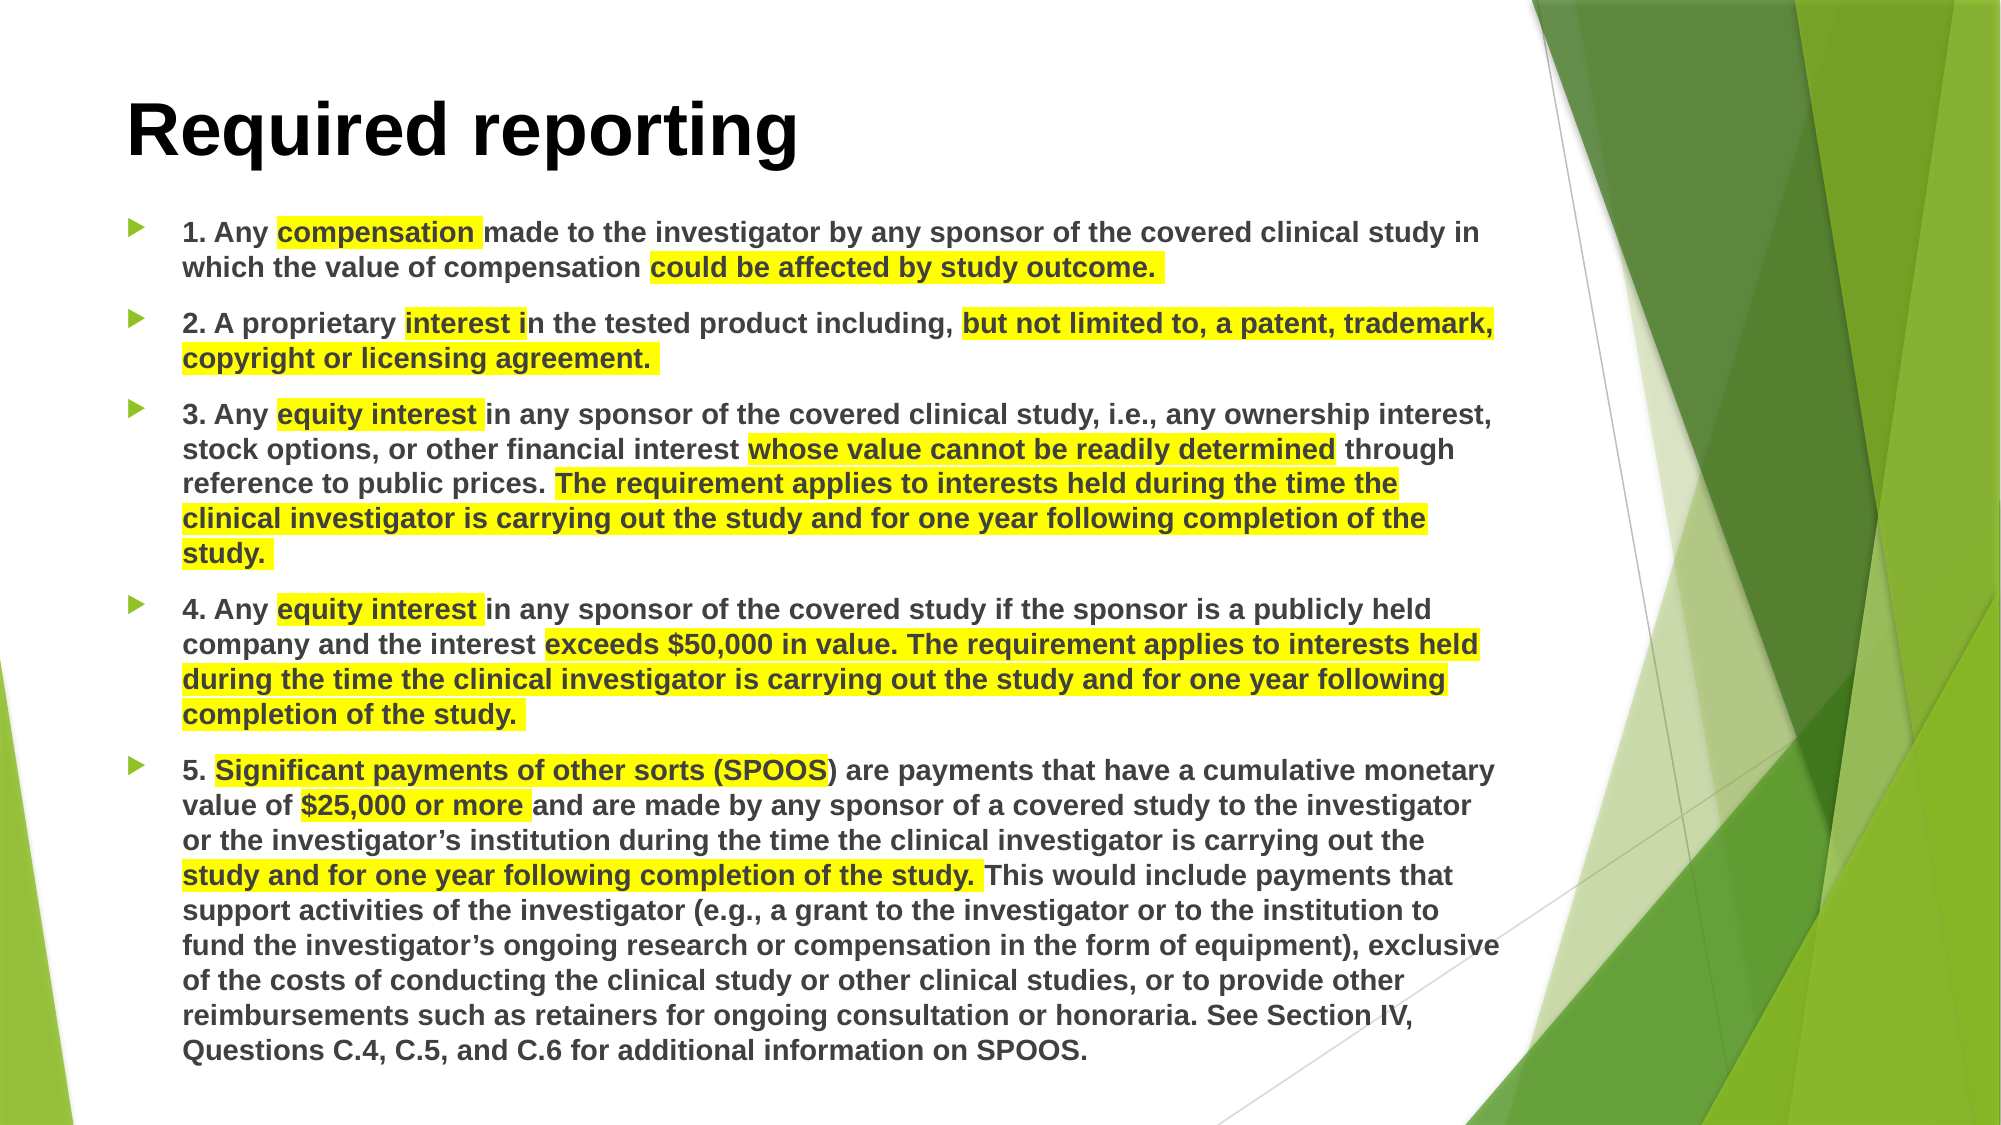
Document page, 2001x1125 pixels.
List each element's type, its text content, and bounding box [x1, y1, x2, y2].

list 1. Any compensation made to the investigator by any sponsor of the covered clinical study in which the value of compensation could be affected by study outcome. 2. A proprietary interest in the tested product including, but not limited to, a patent, trademark, copyright or licensing agreement. 3. Any equity interest in any sponsor of the covered clinical study, i.e., any ownership interest, stock options, or other financial interest whose value cannot be readily determined through reference to public prices. The requirement applies to interests held during the time the clinical investigator is carrying out the study and for one year following completion of the study. 4. Any equity interest in any sponsor of the covered study if the sponsor is a publicly held company and the interest exceeds $50,000 in value. The requirement applies to interests held during the time the clinical investigator is carrying out the study and for one year following completion of the study. 5. Significant payments of other sorts (SPOOS) are payments that have a cumulative monetary value of $25,000 or more and are made by any sponsor of a covered study to the investigator or the investigator’s institution during the time the clinical investigator is carrying out the study and for one year following completion of the study. This would include payments that support activities of the investigator (e.g., a grant to the investigator or to the institution to fund the investigator’s ongoing research or compensation in the form of equipment), exclusive of the costs of conducting the clinical study or other clinical studies, or to provide other reimbursements such as retainers for ongoing consultation or honoraria. See Section IV, Questions C.4, C.5, and C.6 for additional information on SPOOS. [111, 205, 1522, 1053]
title Required reporting [111, 72, 1522, 205]
